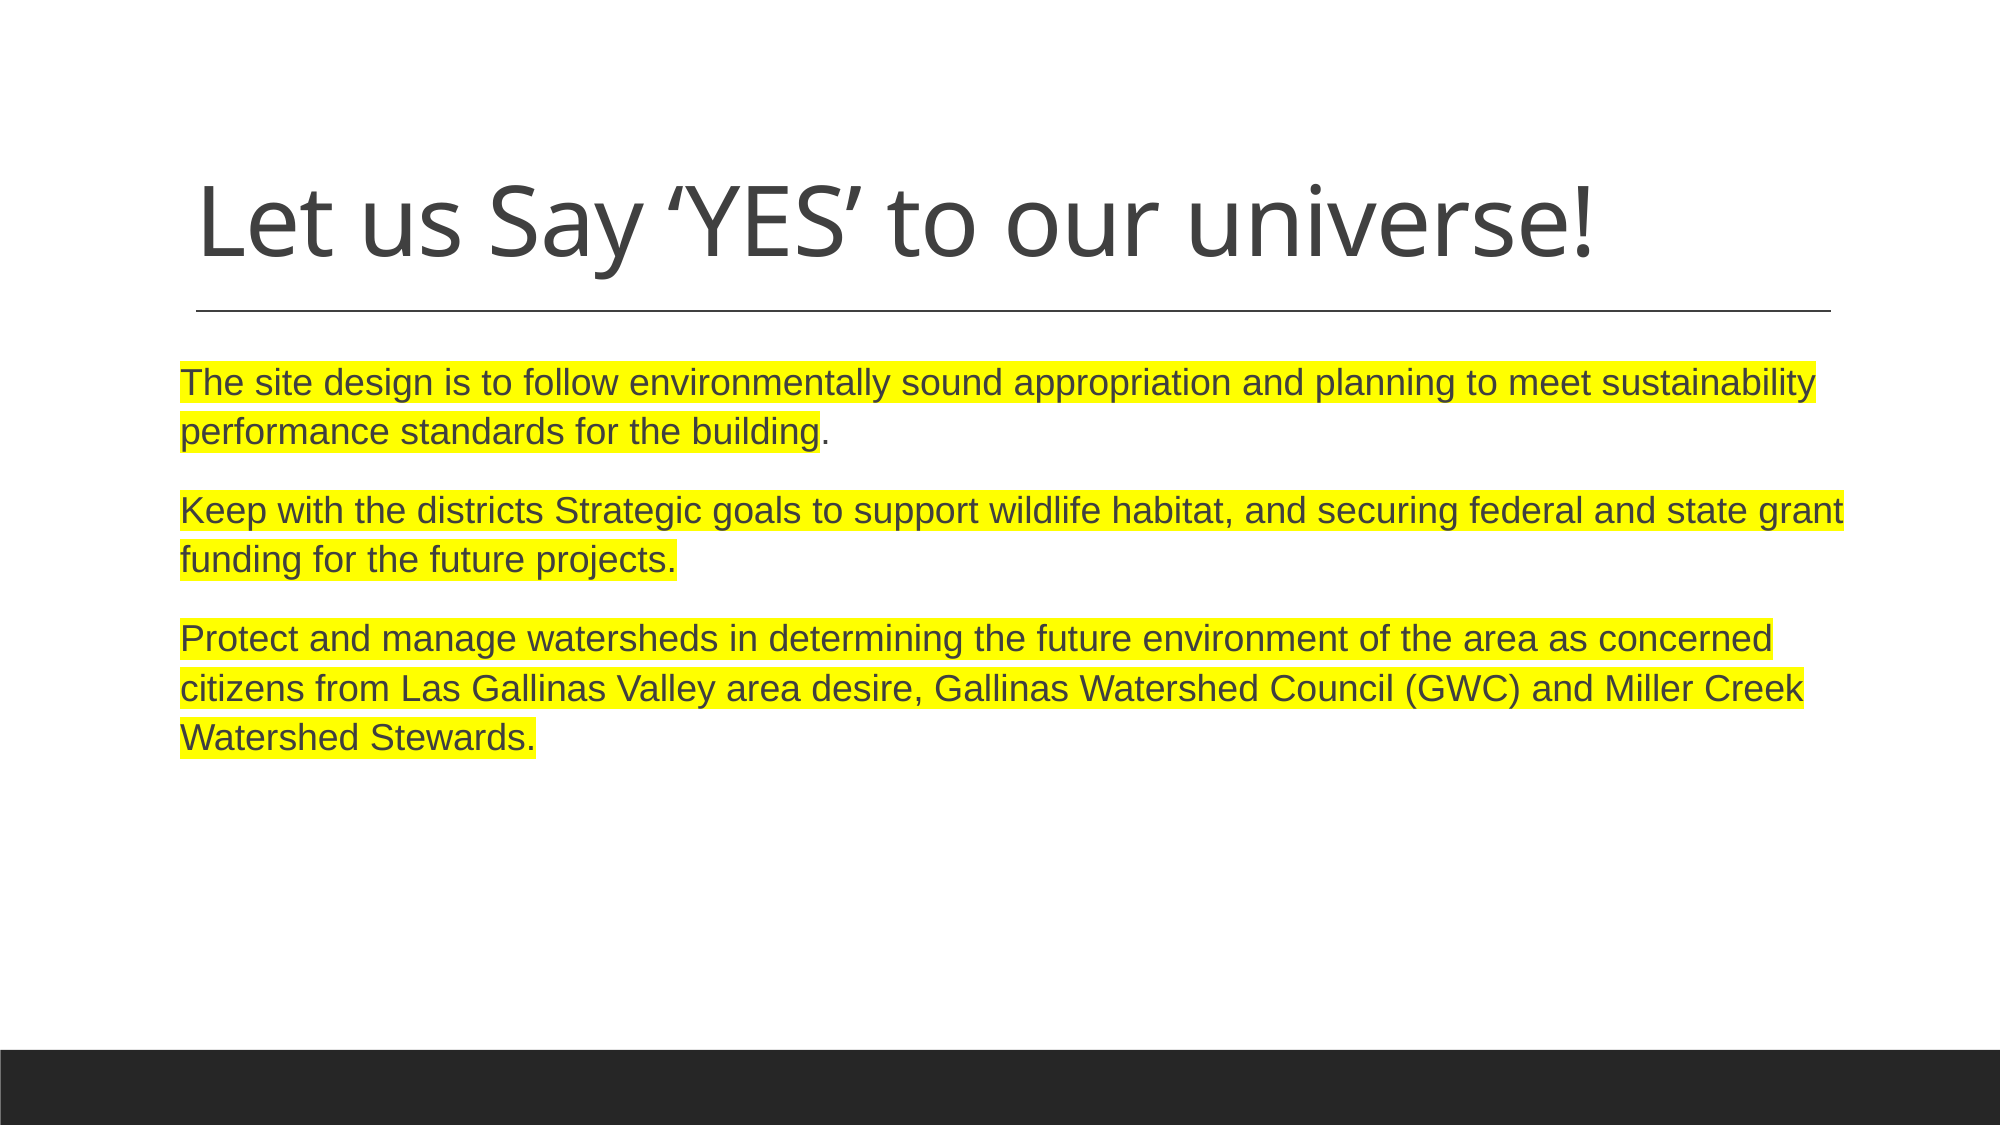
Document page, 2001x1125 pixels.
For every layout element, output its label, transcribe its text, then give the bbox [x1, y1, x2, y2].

list The site design is to follow environmentally sound appropriation and planning to meet sustainability performance standards for the building. Keep with the districts Strategic goals to support wildlife habitat, and securing federal and state grant funding for the future projects. Protect and manage watersheds in determining the future environment of the area as concerned citizens from Las Gallinas Valley area desire, Gallinas Watershed Council (GWC) and Miller Creek Watershed Stewards. [180, 345, 1853, 963]
title Let us Say ‘YES’ to our universe! [180, 47, 1830, 285]
